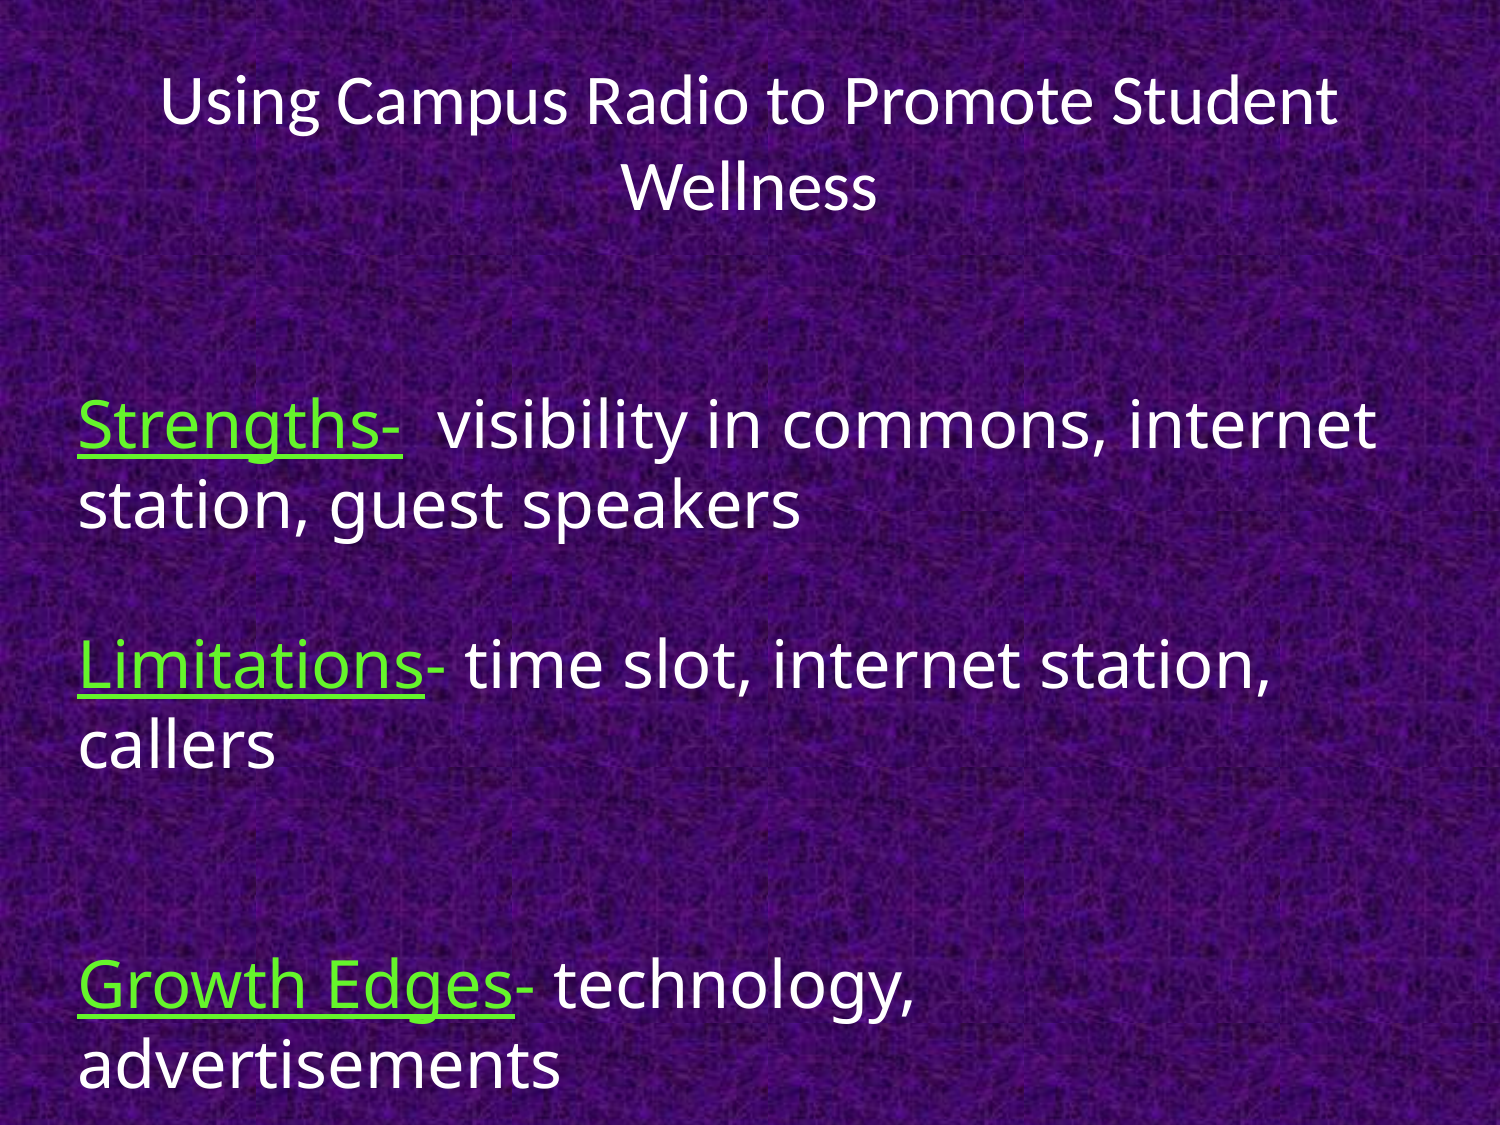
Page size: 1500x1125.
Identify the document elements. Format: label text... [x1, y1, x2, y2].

text_box Strengths- visibility in commons, internet station, guest speakers Limitations- time slot, internet station, callers Growth Edges- technology, advertisements [62, 374, 1425, 1110]
title Using Campus Radio to Promote Student Wellness [75, 45, 1425, 233]
picture [0, 0, 1500, 1125]
